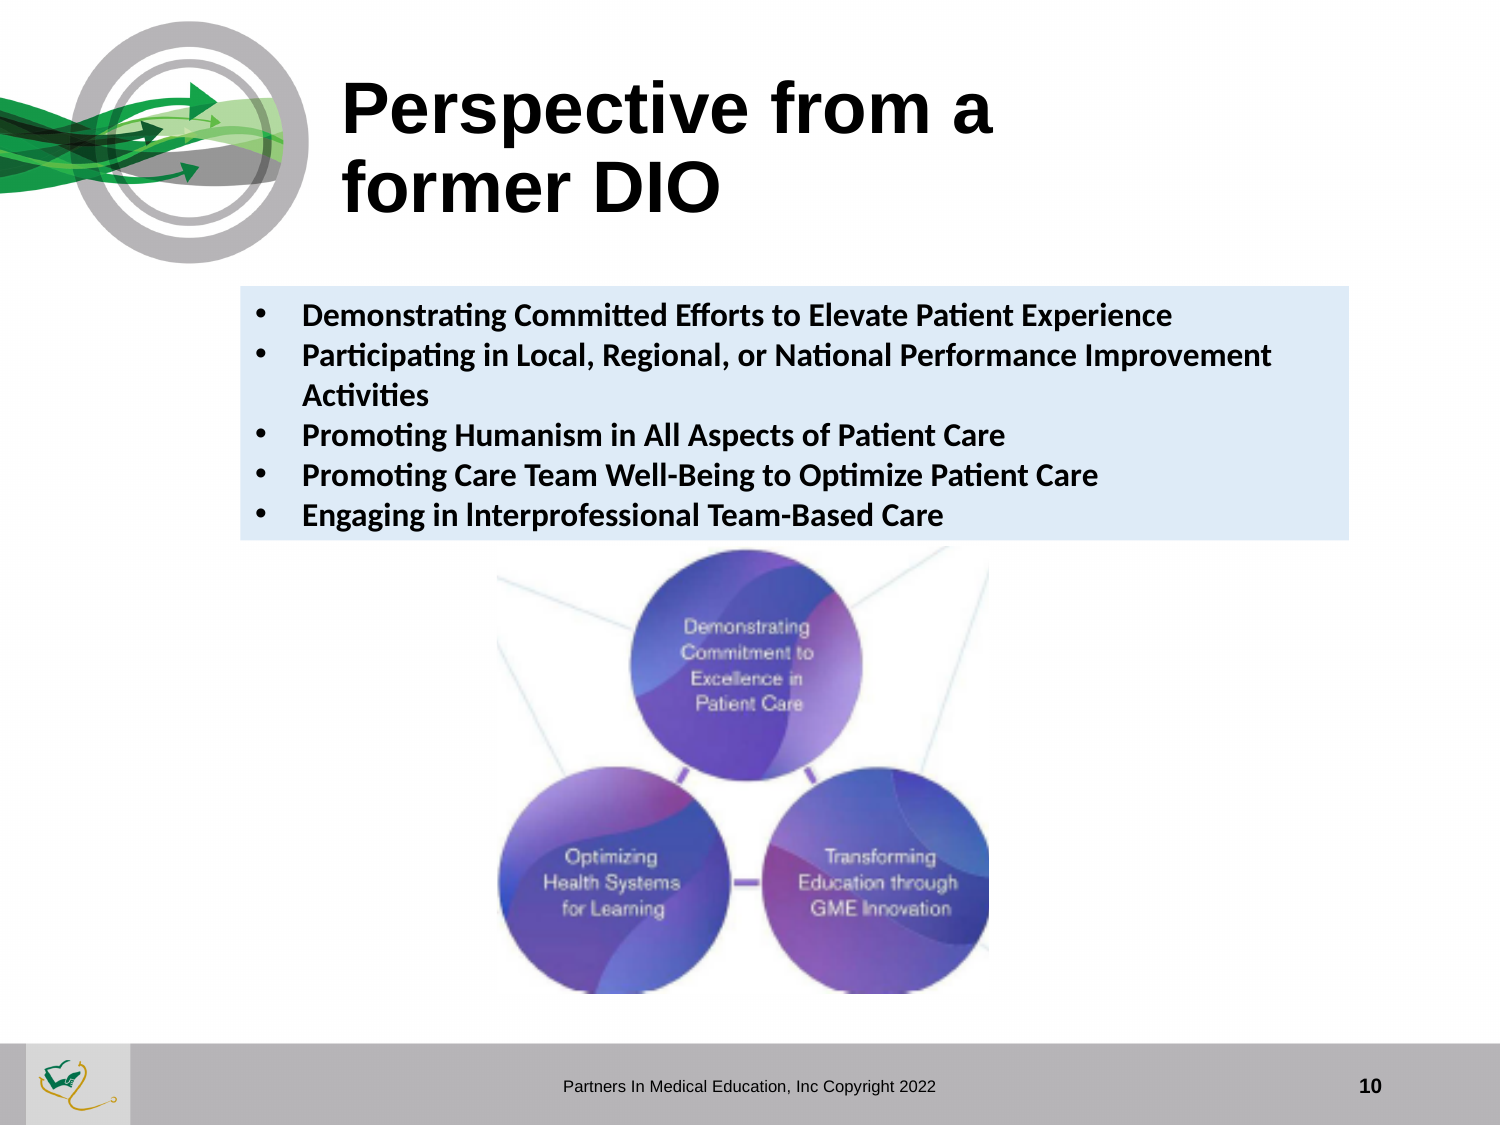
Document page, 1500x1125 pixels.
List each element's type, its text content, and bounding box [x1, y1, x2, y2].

picture [0, 0, 1500, 1125]
footer Partners In Medical Education, Inc Copyright 2022 [496, 1055, 1004, 1116]
slide_number 10 [1059, 1055, 1397, 1116]
text_box Demonstrating Committed Efforts to Elevate Patient Experience Participating in Local, Regional, or National Performance Improvement Activities Promoting Humanism in All Aspects of Patient Care Promoting Care Team Well-Being to Optimize Patient Care Engaging in lnterprofessional Team-Based Care [240, 286, 1349, 541]
title Perspective from a former DIO [326, 40, 1030, 258]
